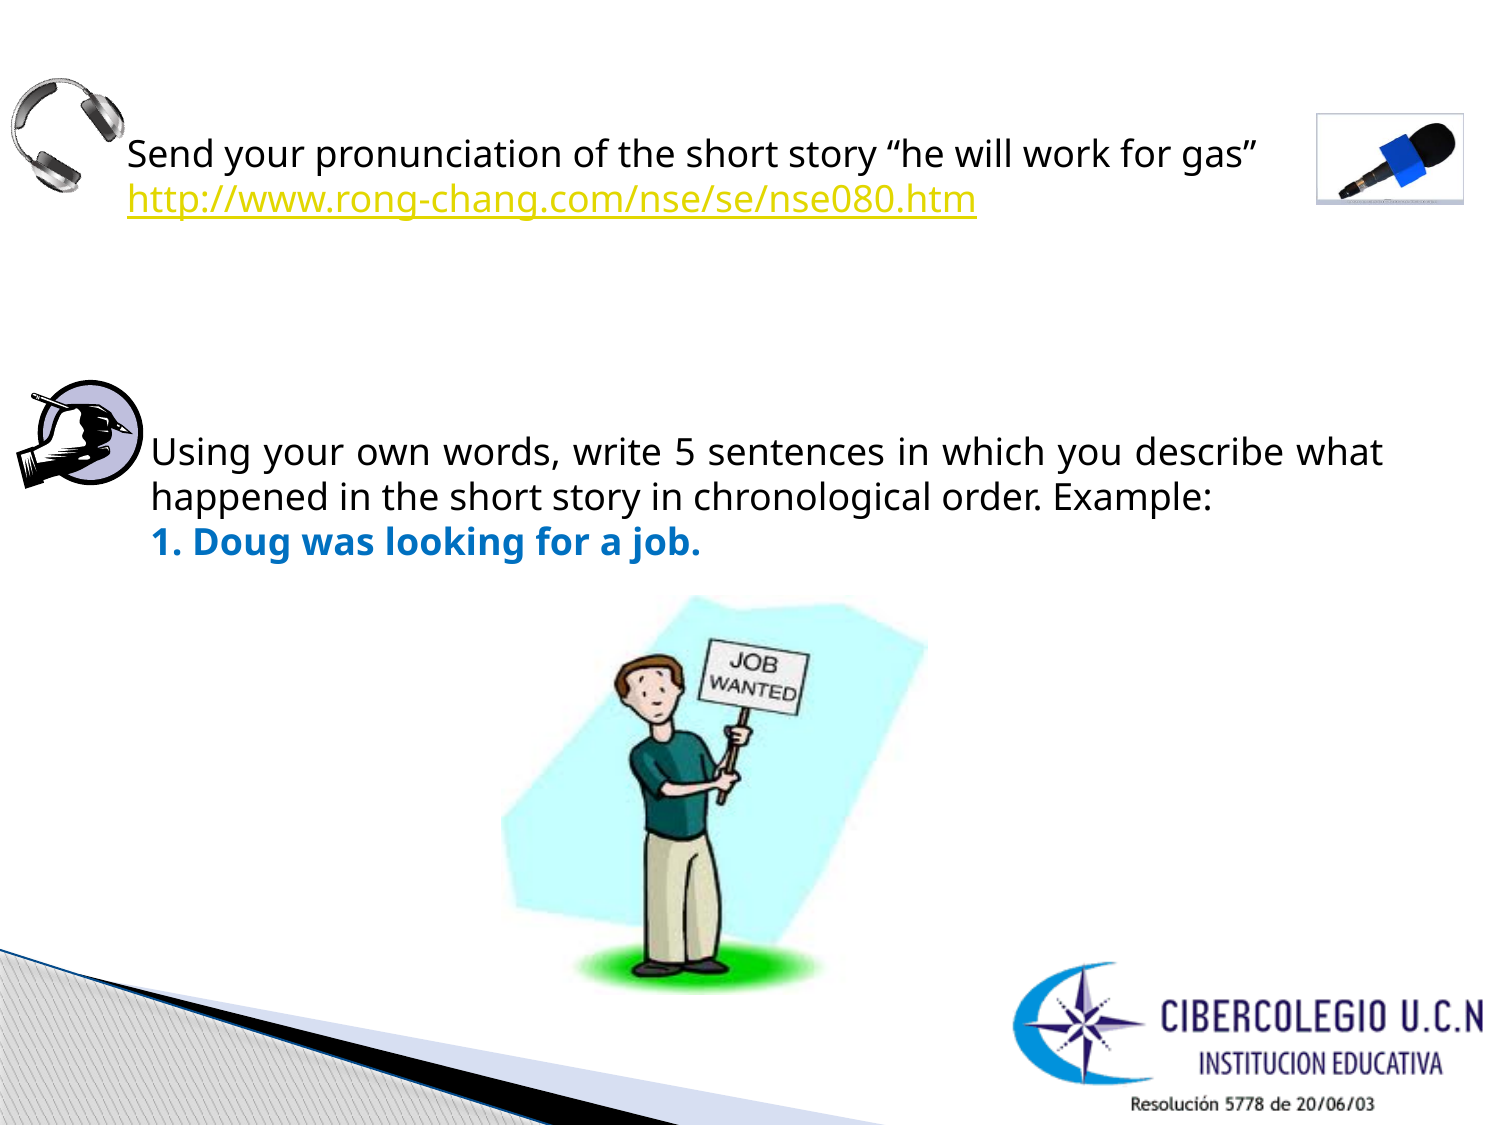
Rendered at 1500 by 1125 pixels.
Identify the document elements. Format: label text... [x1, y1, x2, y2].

picture [996, 956, 1500, 1125]
picture [15, 373, 150, 492]
text_box Send your pronunciation of the short story “he will work for gas” http://www.rong-chang.com/nse/se/nse080.htm [112, 78, 1424, 279]
picture [501, 595, 928, 995]
text_box Using your own words, write 5 sentences in which you describe what happened in the short story in chronological order. Example: 1. Doug was looking for a job. [135, 420, 1400, 616]
picture [0, 46, 146, 215]
picture [1316, 113, 1465, 205]
